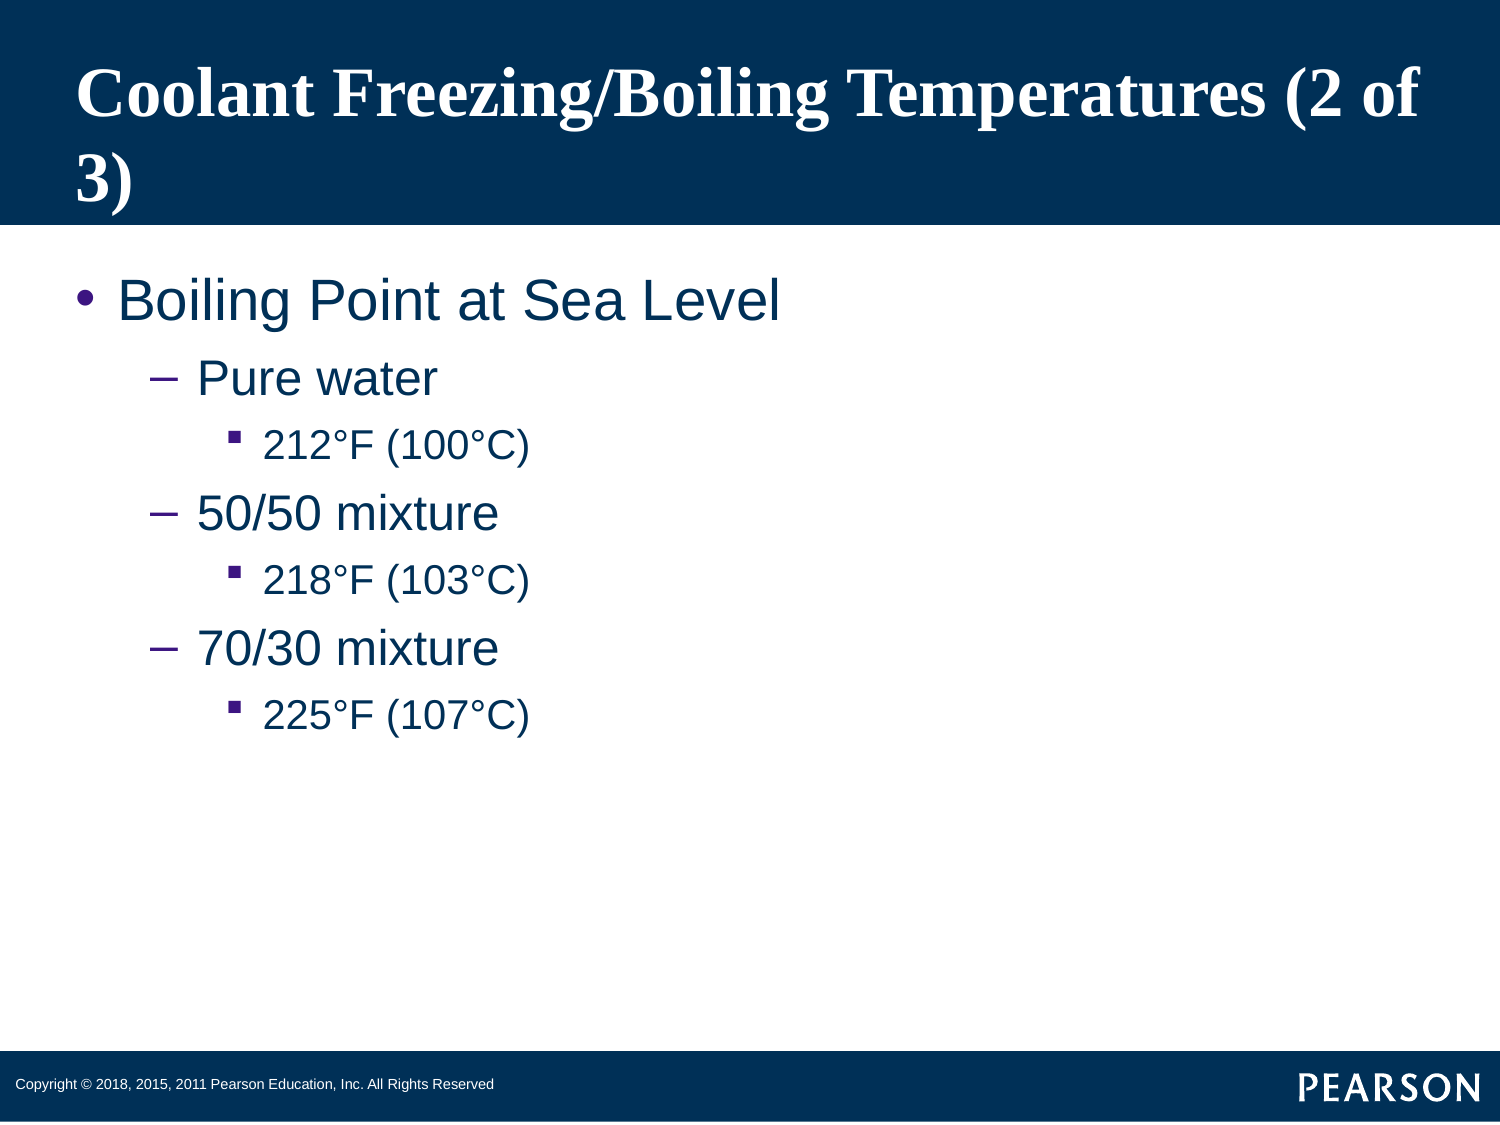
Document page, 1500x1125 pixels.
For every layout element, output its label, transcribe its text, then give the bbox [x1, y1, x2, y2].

list Boiling Point at Sea Level Pure water 212°F (100°C) 50/50 mixture 218°F (103°C) 70/30 mixture 225°F (107°C) [75, 262, 1425, 1005]
title Coolant Freezing/Boiling Temperatures (2 of 3) [75, 35, 1425, 216]
